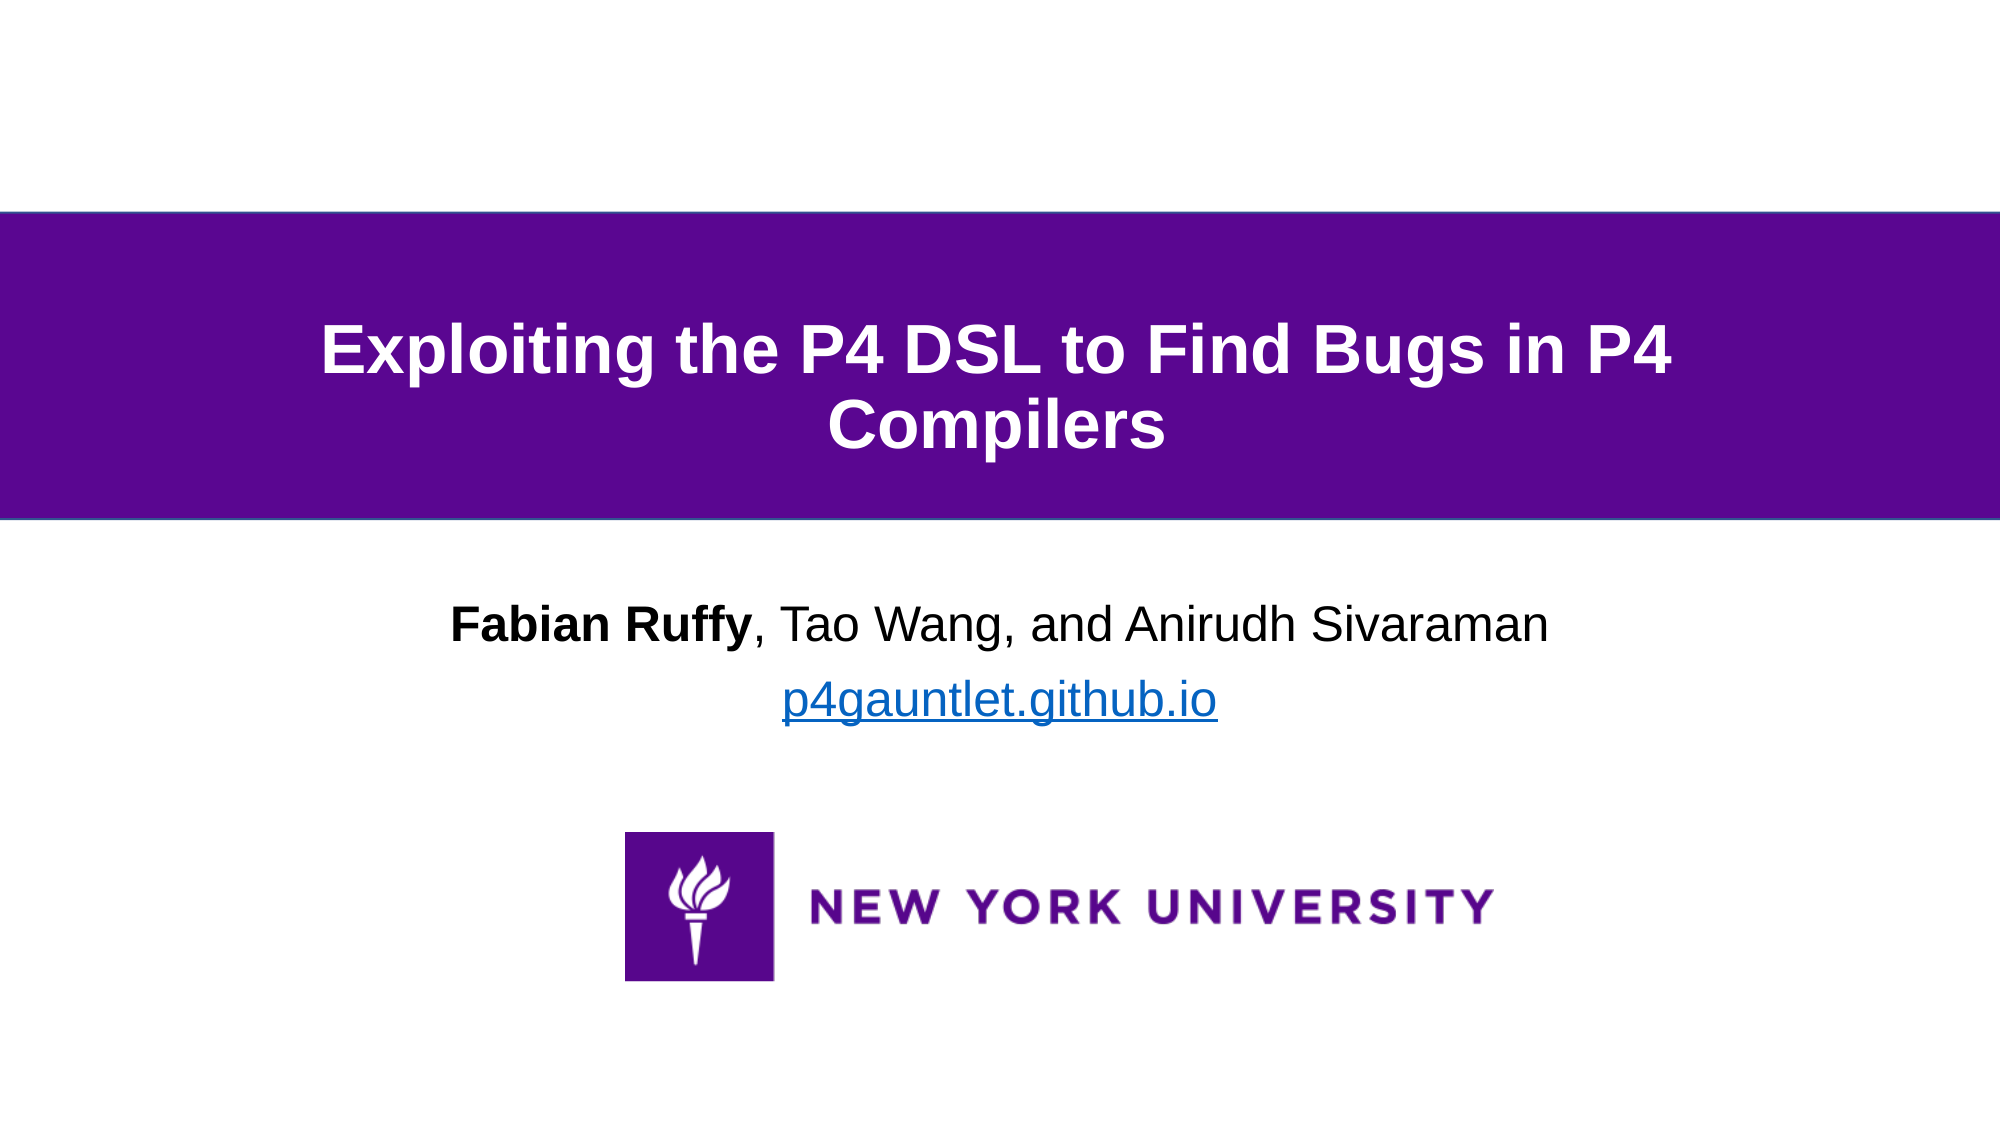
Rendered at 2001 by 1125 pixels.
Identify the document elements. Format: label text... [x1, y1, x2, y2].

picture [625, 832, 1494, 983]
subtitle Fabian Ruffy, Tao Wang, and Anirudh Sivaraman p4gauntlet.github.io [249, 590, 1750, 863]
text_box [0, 211, 2000, 521]
title Exploiting the P4 DSL to Find Bugs in P4 Compilers [166, 304, 1829, 472]
